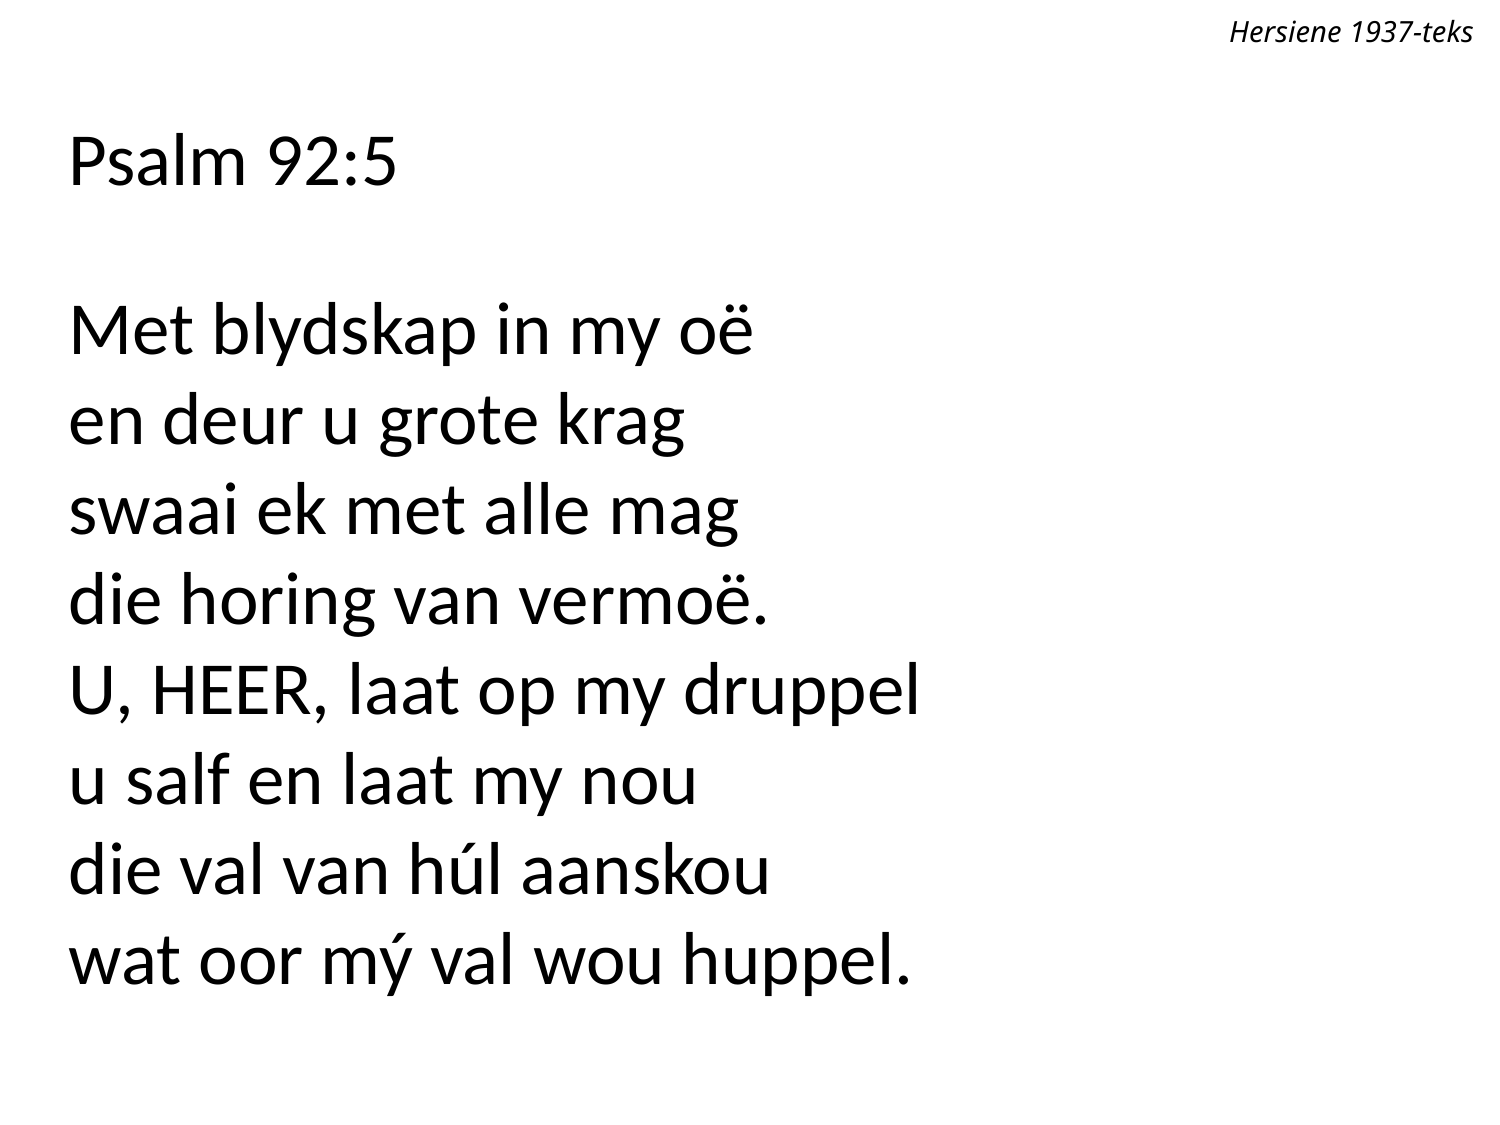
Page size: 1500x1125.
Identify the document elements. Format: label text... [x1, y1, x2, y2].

text_box Hersiene 1937-teks [1214, 5, 1489, 56]
text_box Psalm 92:5 Met blydskap in my oë en deur u grote krag swaai ek met alle mag die horing van vermoë. U, Heer, laat op my druppel u salf en laat my nou die val van húl aanskou wat oor mý val wou huppel. [53, 113, 1495, 1007]
